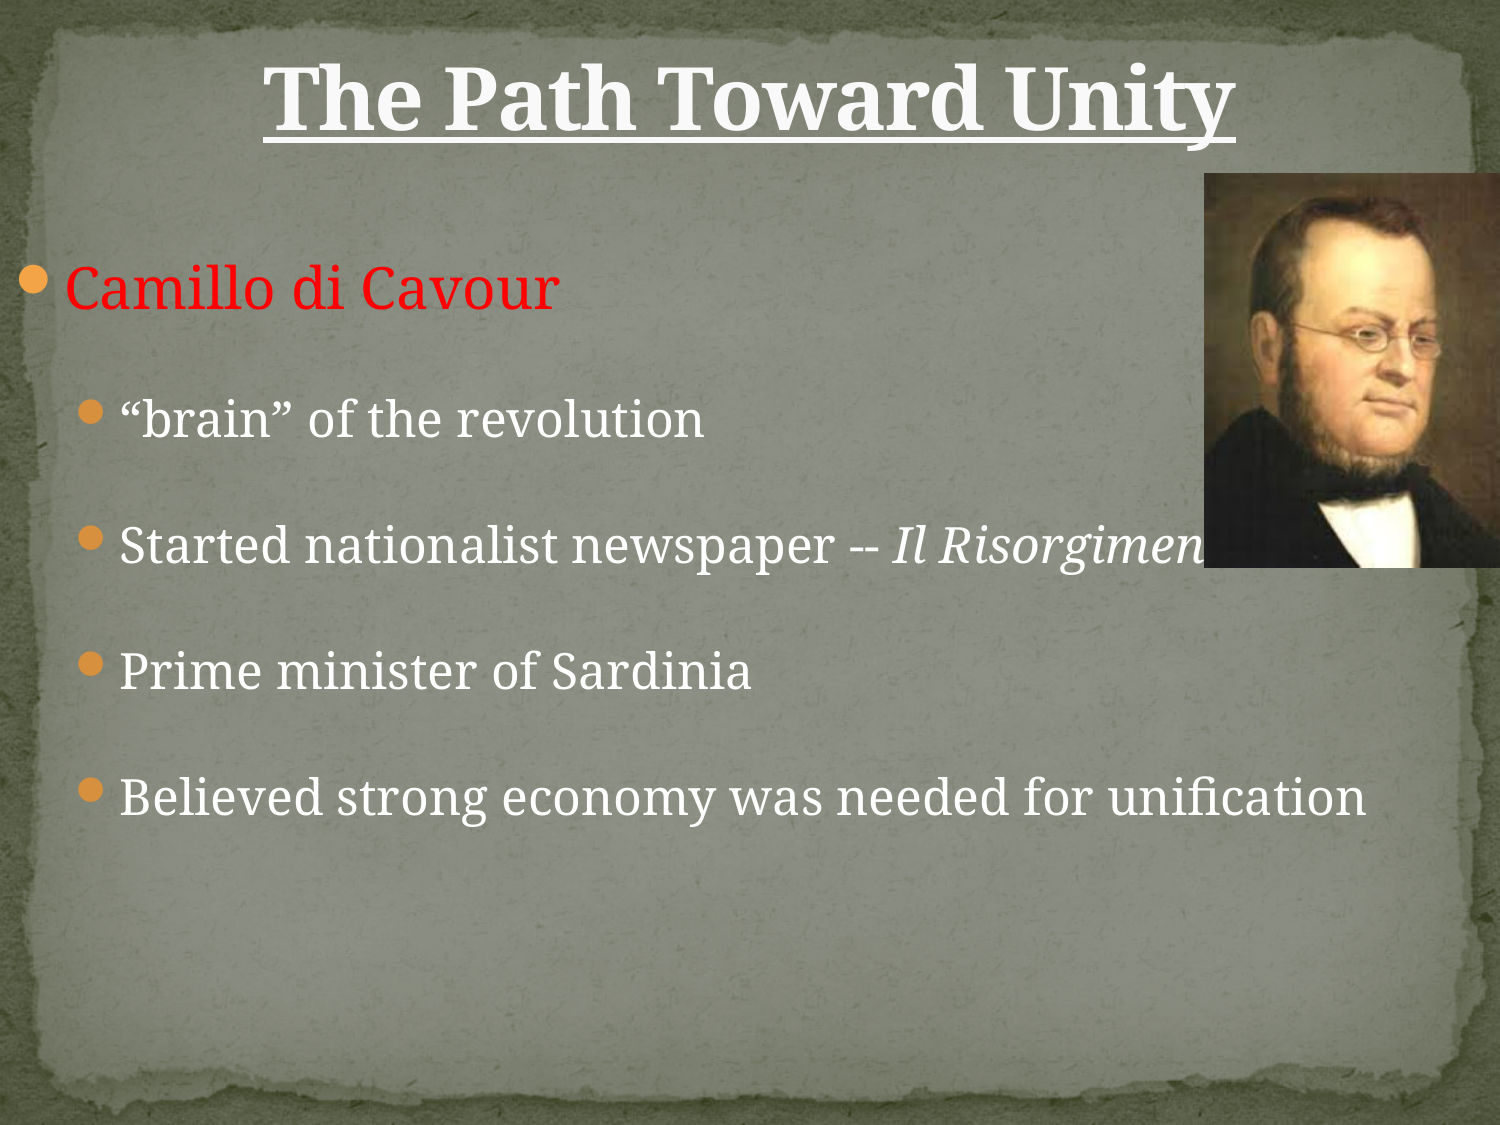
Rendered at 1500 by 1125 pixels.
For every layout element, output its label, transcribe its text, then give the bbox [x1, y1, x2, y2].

list Camillo di Cavour “brain” of the revolution Started nationalist newspaper -- Il Risorgimento Prime minister of Sardinia Believed strong economy was needed for unification [0, 173, 1500, 1125]
title The Path Toward Unity [0, 0, 1500, 156]
picture [1204, 173, 1500, 568]
